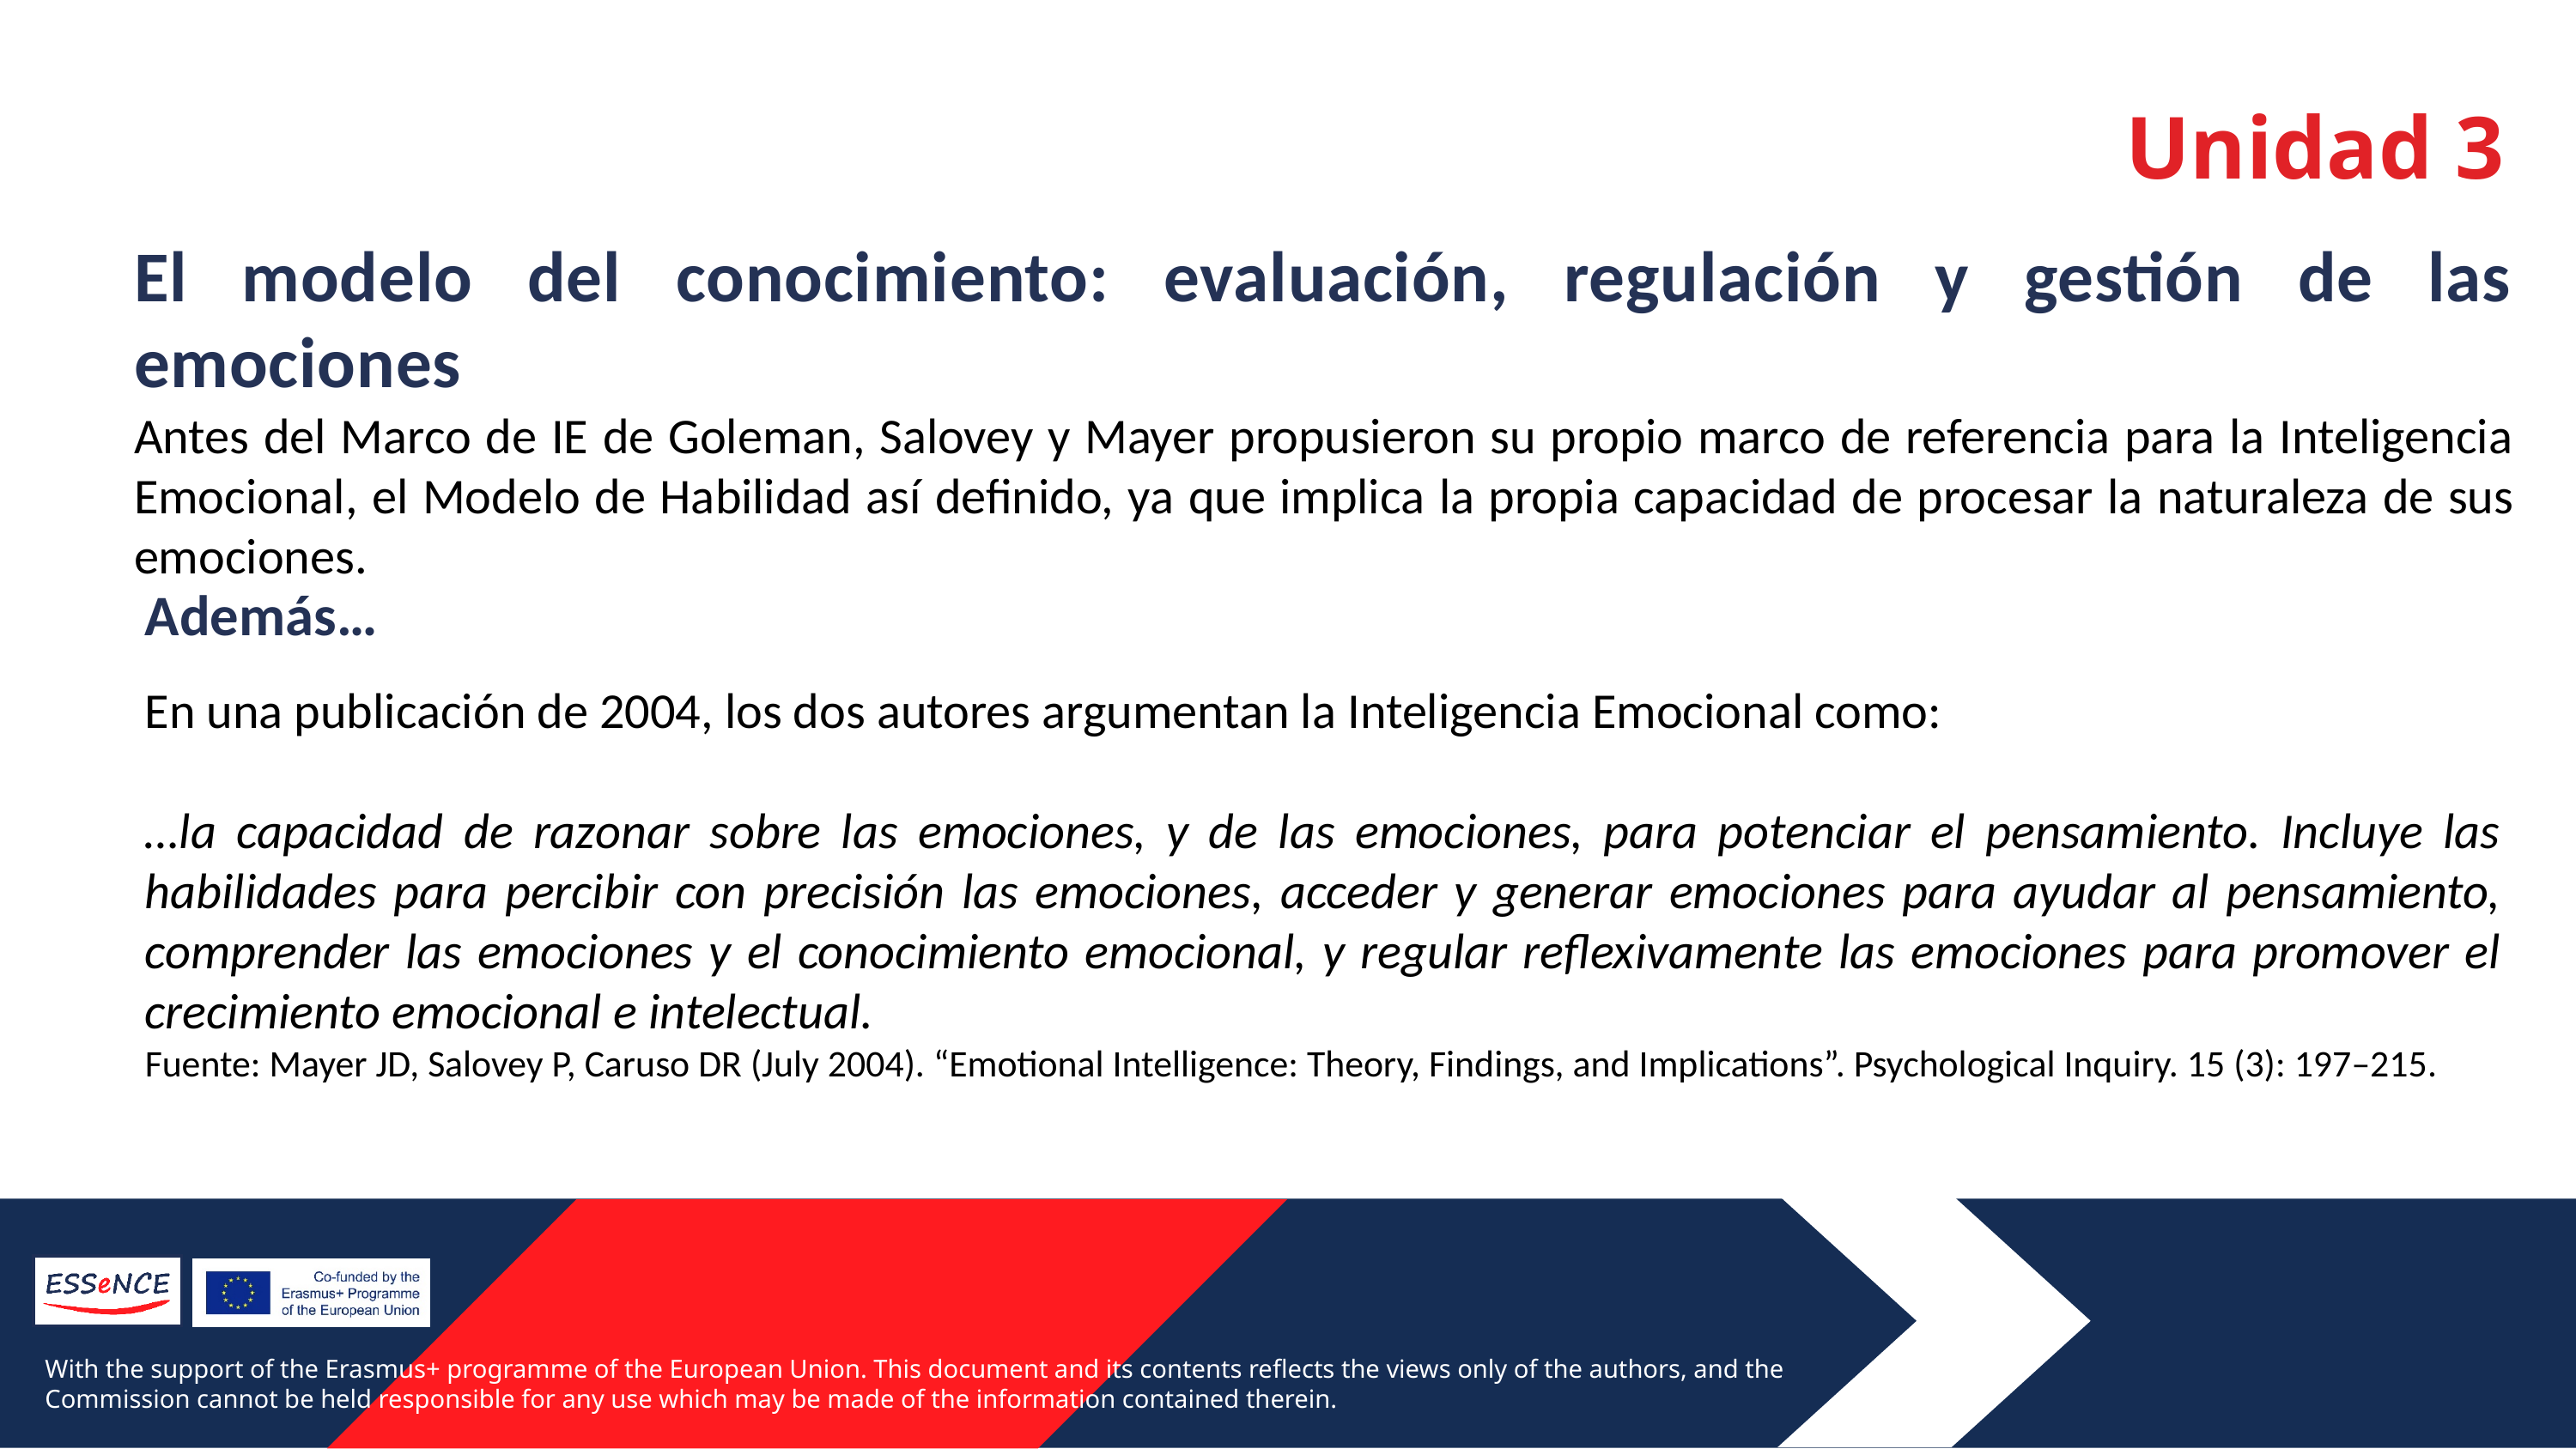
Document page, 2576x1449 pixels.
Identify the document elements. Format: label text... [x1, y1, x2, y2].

picture [192, 1258, 431, 1327]
picture [32, 1254, 183, 1327]
text_box Además… [131, 572, 720, 653]
text_box Unidad 3 [2125, 91, 2515, 197]
text_box El modelo del conocimiento: evaluación, regulación y gestión de las emociones Antes del Marco de IE de Goleman, Salovey y Mayer propusieron su propio marco de referencia para la Inteligencia Emocional, el Modelo de Habilidad así definido, ya que implica la propia capacidad de procesar la naturaleza de sus emociones. [131, 227, 2515, 585]
text_box En una publicación de 2004, los dos autores argumentan la Inteligencia Emocional como: …la capacidad de razonar sobre las emociones, y de las emociones, para potenciar el pensamiento. Incluye las habilidades para percibir con precisión las emociones, acceder y generar emociones para ayudar al pensamiento, comprender las emociones y el conocimiento emocional, y regular reflexivamente las emociones para promover el crecimiento emocional e intelectual. Fuente: Mayer JD, Salovey P, Caruso DR (July 2004). “Emotional Intelligence: Theory, Findings, and Implications”. Psychological Inquiry. 15 (3): 197–215. [131, 672, 2515, 1091]
text_box With the support of the Erasmus+ programme of the European Union. This document and its contents reflects the views only of the authors, and the Commission cannot be held responsible for any use which may be made of the information contained therein. [32, 1346, 1803, 1420]
